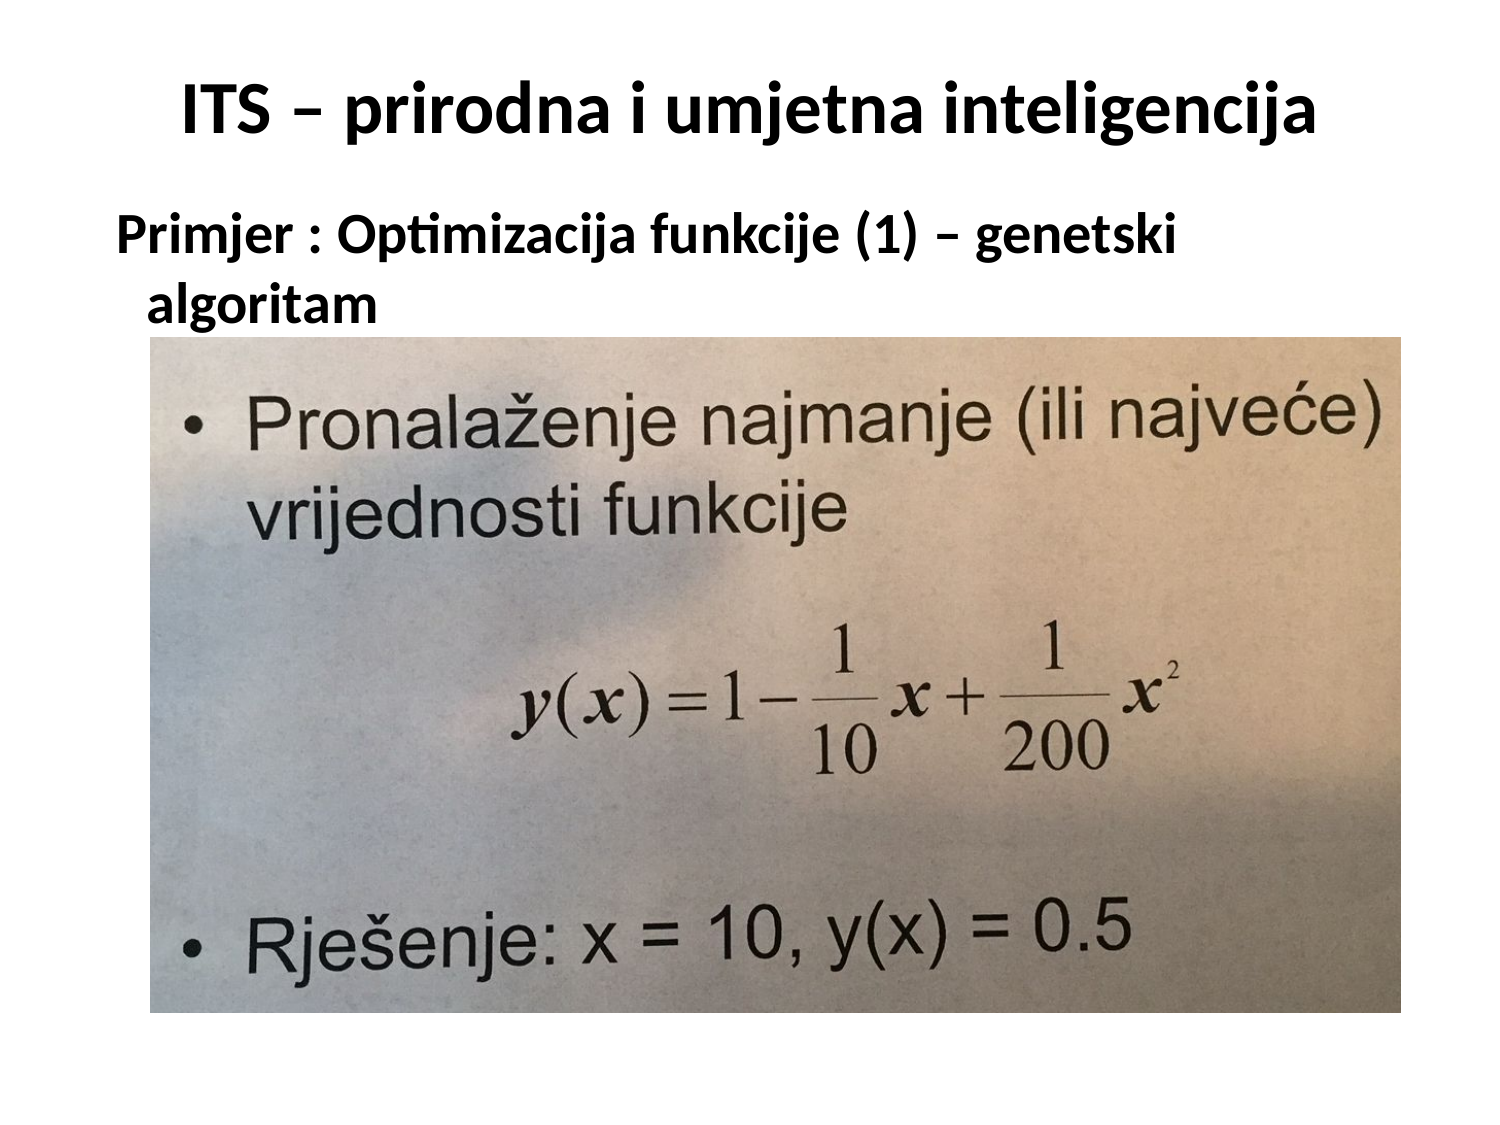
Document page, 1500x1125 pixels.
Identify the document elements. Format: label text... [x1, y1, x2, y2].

picture [149, 337, 1401, 1013]
list Primjer : Optimizacija funkcije (1) – genetski algoritam [75, 187, 1425, 1005]
title ITS – prirodna i umjetna inteligencija [75, 45, 1425, 163]
